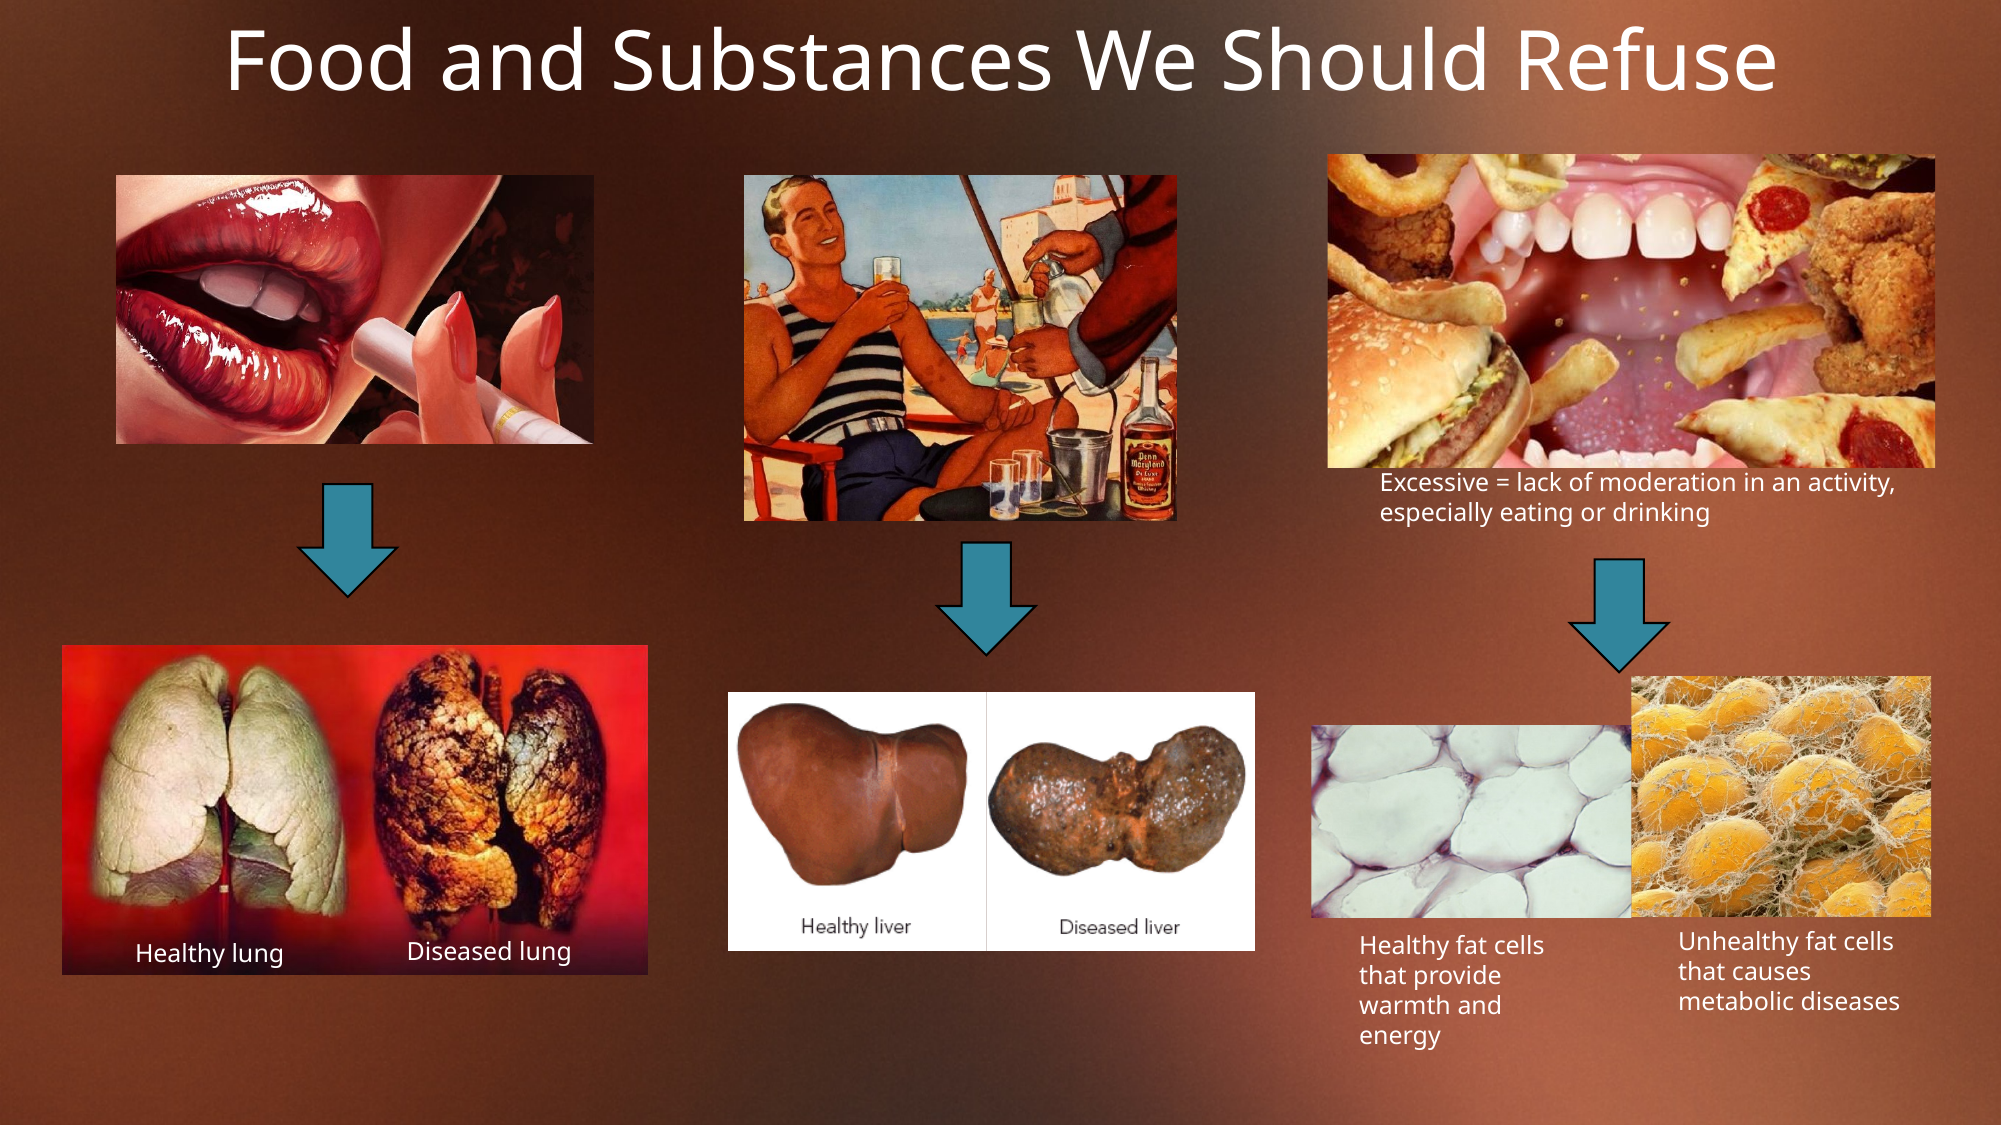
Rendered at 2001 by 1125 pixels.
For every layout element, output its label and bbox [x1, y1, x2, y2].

text_box [1311, 559, 1932, 1029]
text_box [1327, 153, 1962, 535]
text_box [728, 692, 1263, 951]
text_box [62, 645, 648, 976]
picture [0, 0, 2001, 1125]
